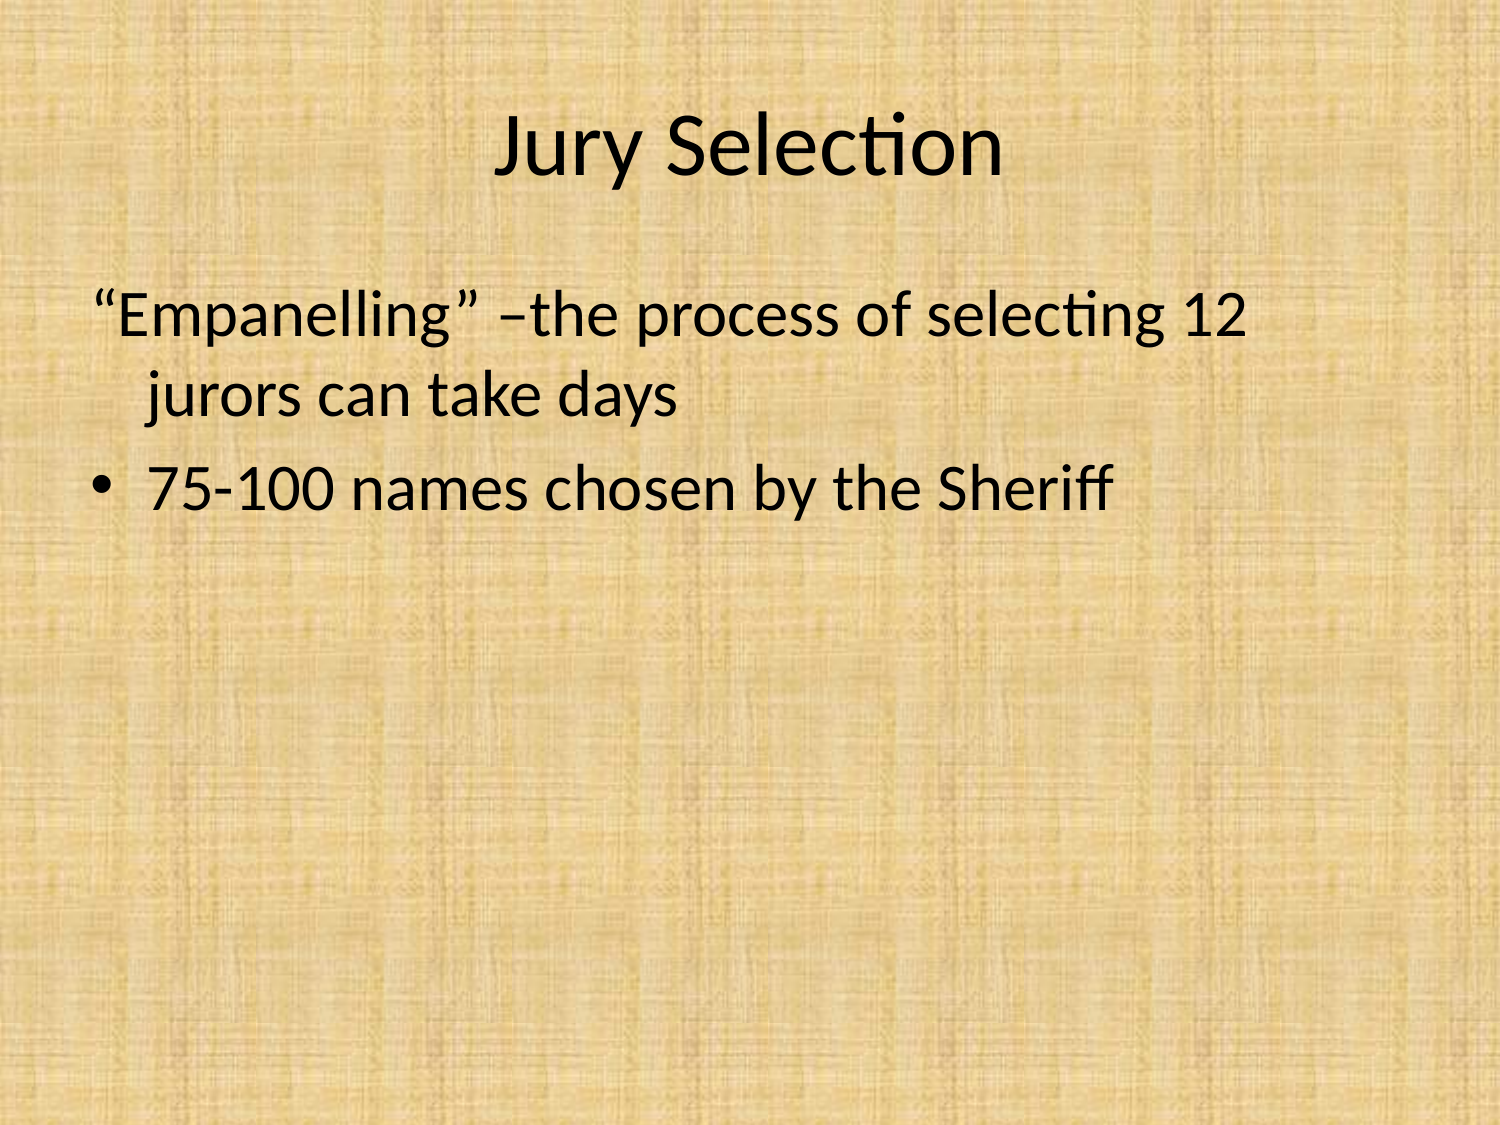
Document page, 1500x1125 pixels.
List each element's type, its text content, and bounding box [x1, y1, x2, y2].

picture [0, 0, 1500, 1125]
list “Empanelling” –the process of selecting 12 jurors can take days 75-100 names chosen by the Sheriff [75, 262, 1425, 1005]
title Jury Selection [75, 45, 1425, 233]
